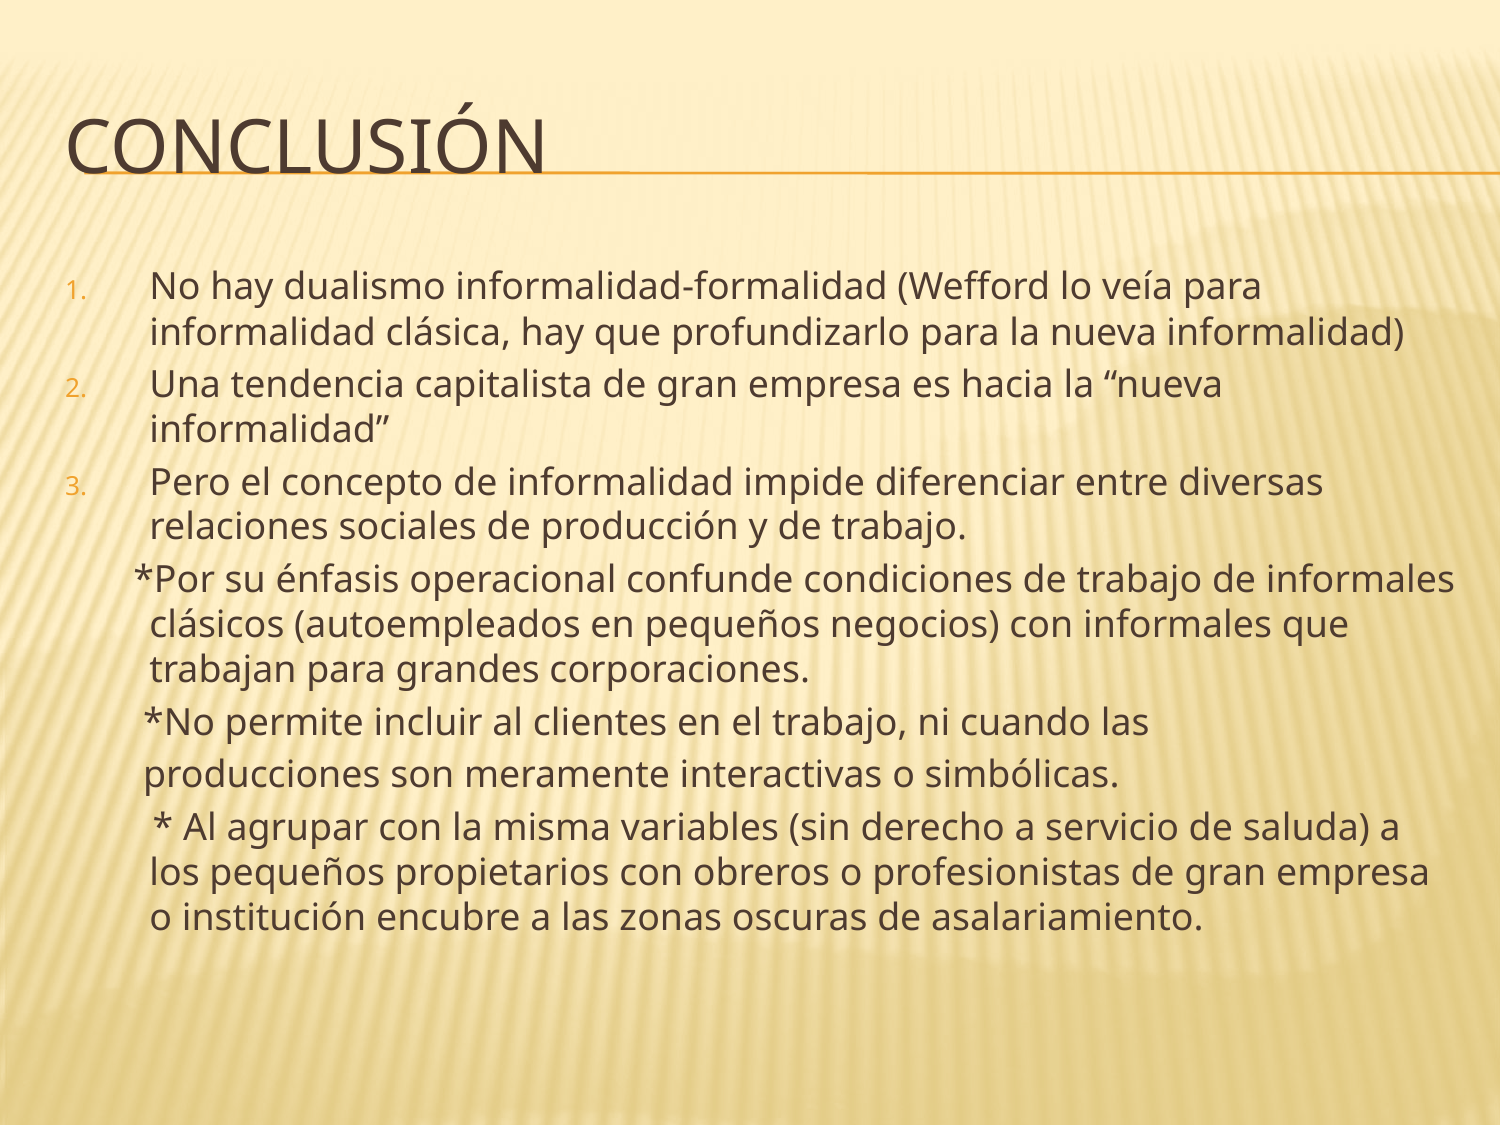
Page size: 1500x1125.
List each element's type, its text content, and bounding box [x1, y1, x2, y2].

title Conclusión [50, 75, 1475, 213]
list No hay dualismo informalidad-formalidad (Wefford lo veía para informalidad clásica, hay que profundizarlo para la nueva informalidad) Una tendencia capitalista de gran empresa es hacia la “nueva informalidad” Pero el concepto de informalidad impide diferenciar entre diversas relaciones sociales de producción y de trabajo. *Por su énfasis operacional confunde condiciones de trabajo de informales clásicos (autoempleados en pequeños negocios) con informales que trabajan para grandes corporaciones. *No permite incluir al clientes en el trabajo, ni cuando las producciones son meramente interactivas o simbólicas. * Al agrupar con la misma variables (sin derecho a servicio de saluda) a los pequeños propietarios con obreros o profesionistas de gran empresa o institución encubre a las zonas oscuras de asalariamiento. [49, 254, 1476, 998]
